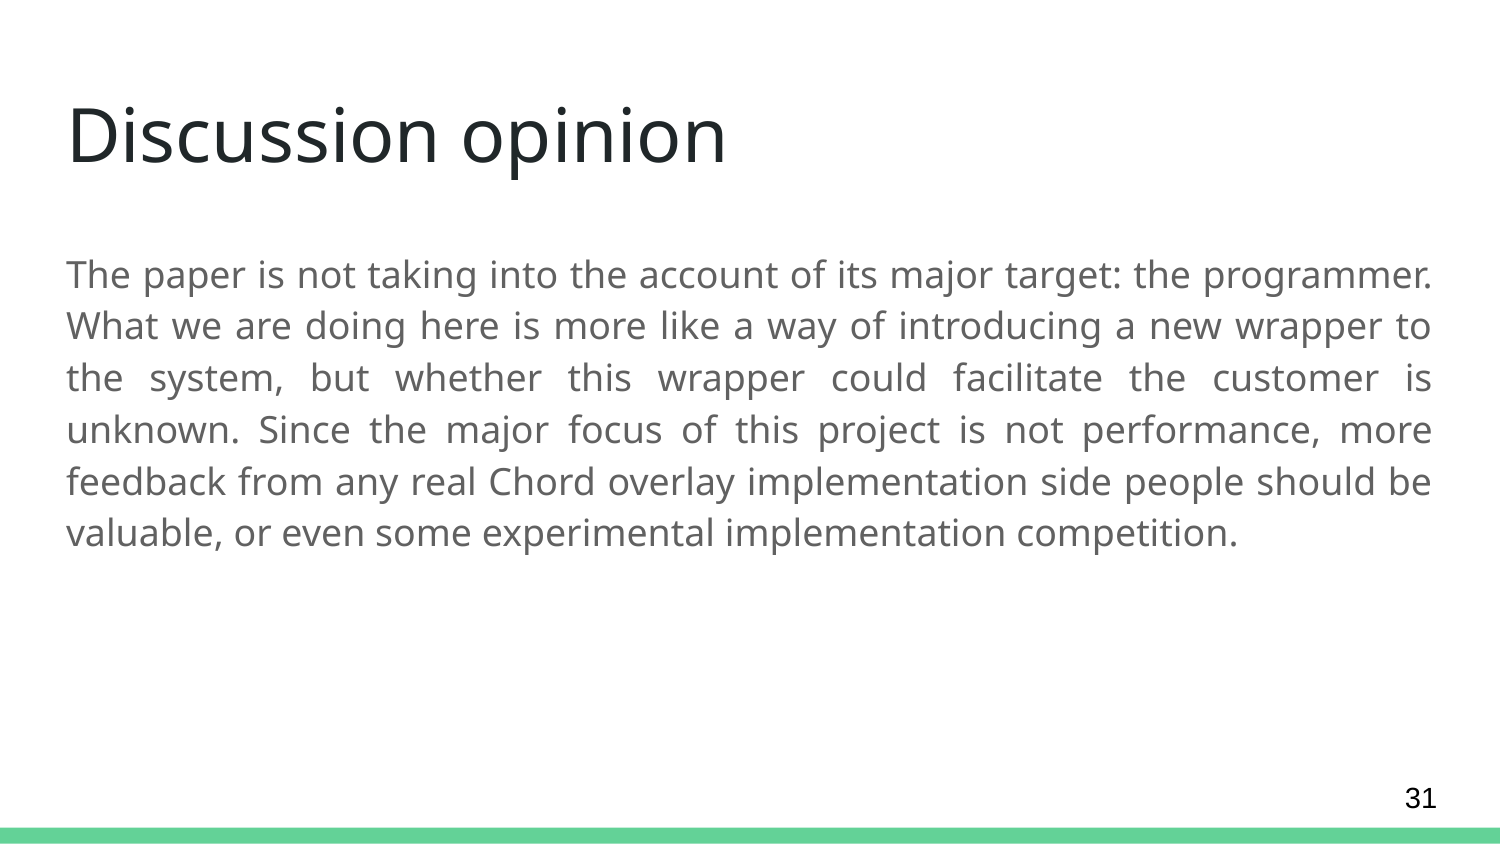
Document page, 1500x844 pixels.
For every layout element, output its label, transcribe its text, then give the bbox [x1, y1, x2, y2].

slide_number ‹#› [1389, 764, 1480, 830]
title Discussion opinion [51, 72, 1449, 167]
list The paper is not taking into the account of its major target: the programmer. What we are doing here is more like a way of introducing a new wrapper to the system, but whether this wrapper could facilitate the customer is unknown. Since the major focus of this project is not performance, more feedback from any real Chord overlay implementation side people should be valuable, or even some experimental implementation competition. [51, 229, 1449, 750]
